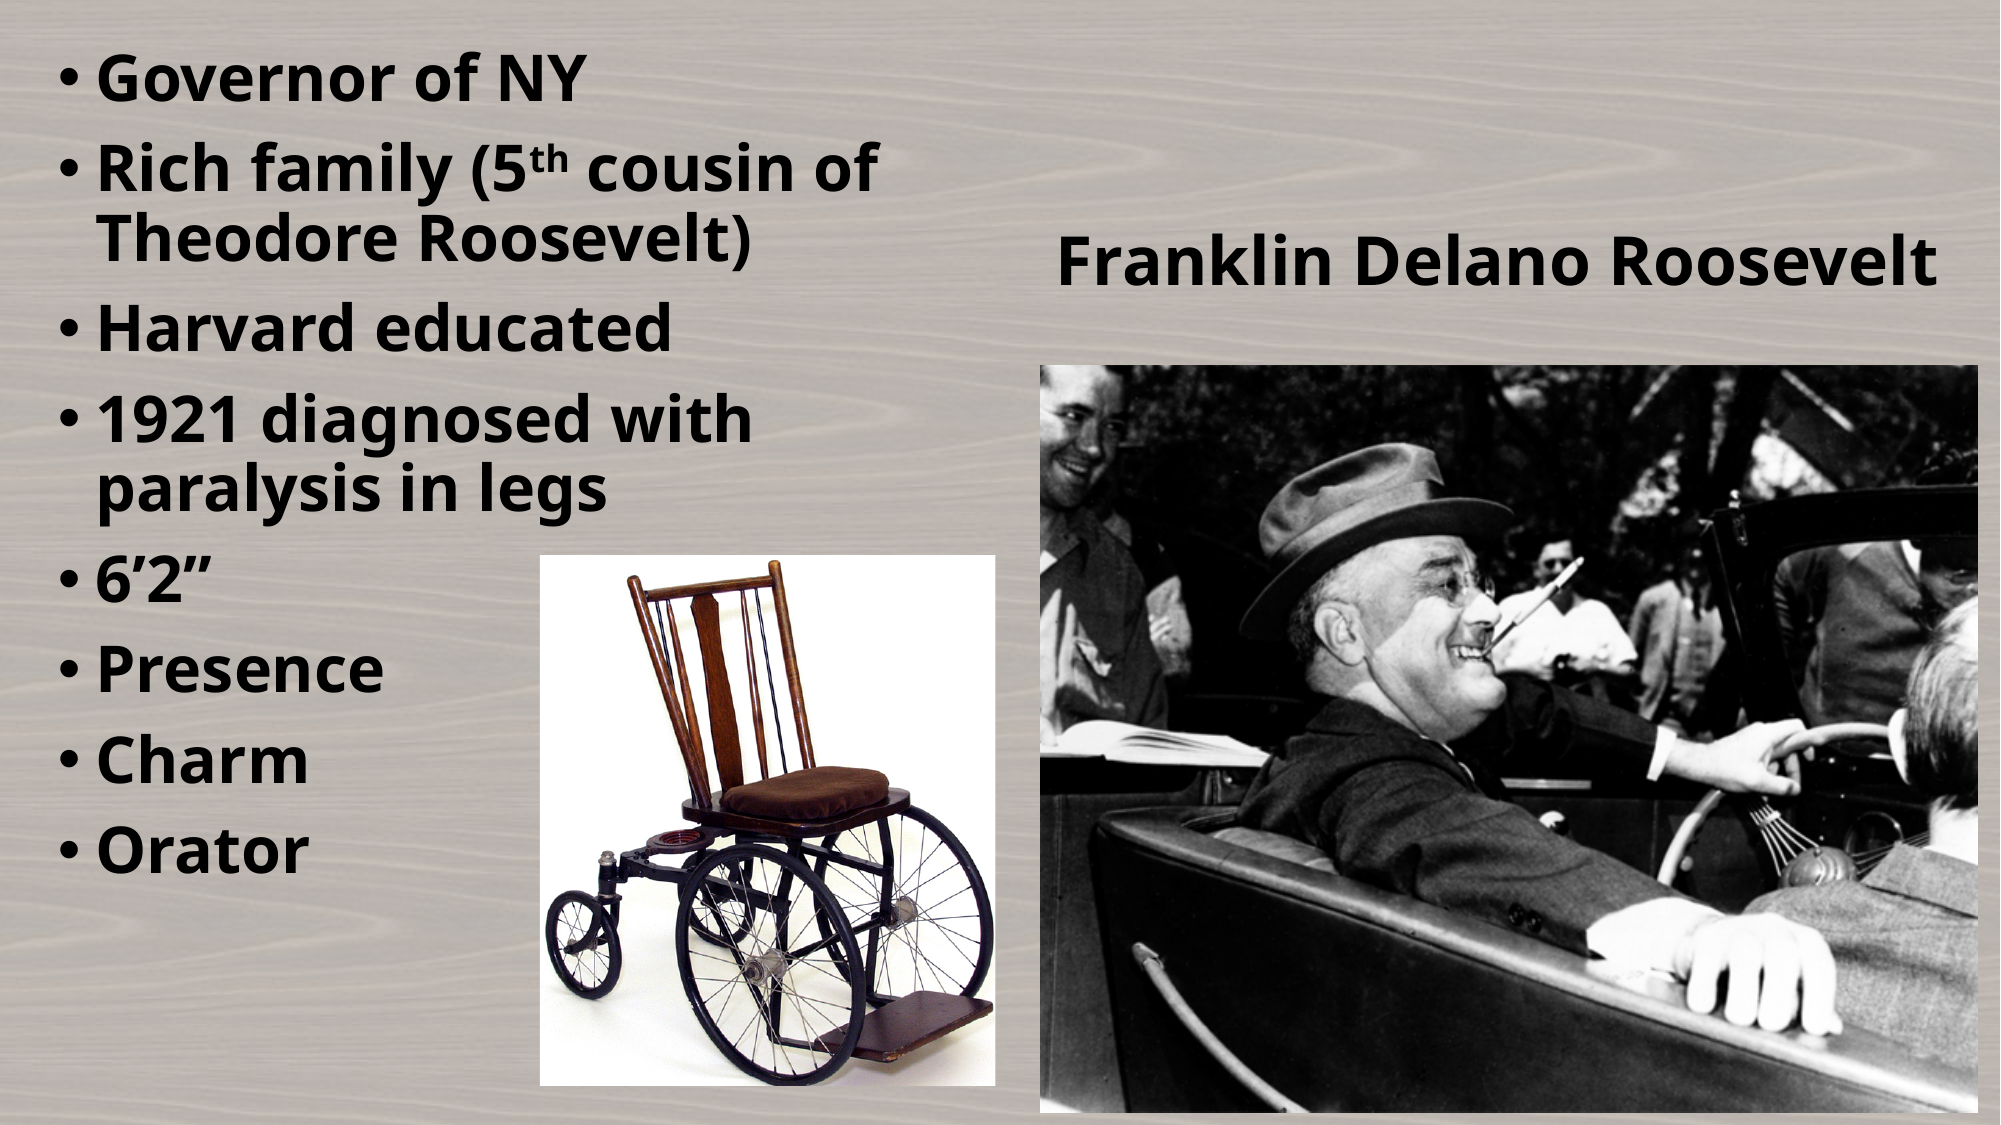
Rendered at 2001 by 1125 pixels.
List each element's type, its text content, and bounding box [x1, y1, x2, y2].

picture [1040, 365, 1978, 1113]
list Governor of NY Rich family (5th cousin of Theodore Roosevelt) Harvard educated 1921 diagnosed with paralysis in legs 6’2” Presence Charm Orator [42, 37, 951, 968]
title Franklin Delano Roosevelt [1040, 215, 1966, 312]
picture [539, 555, 996, 1086]
